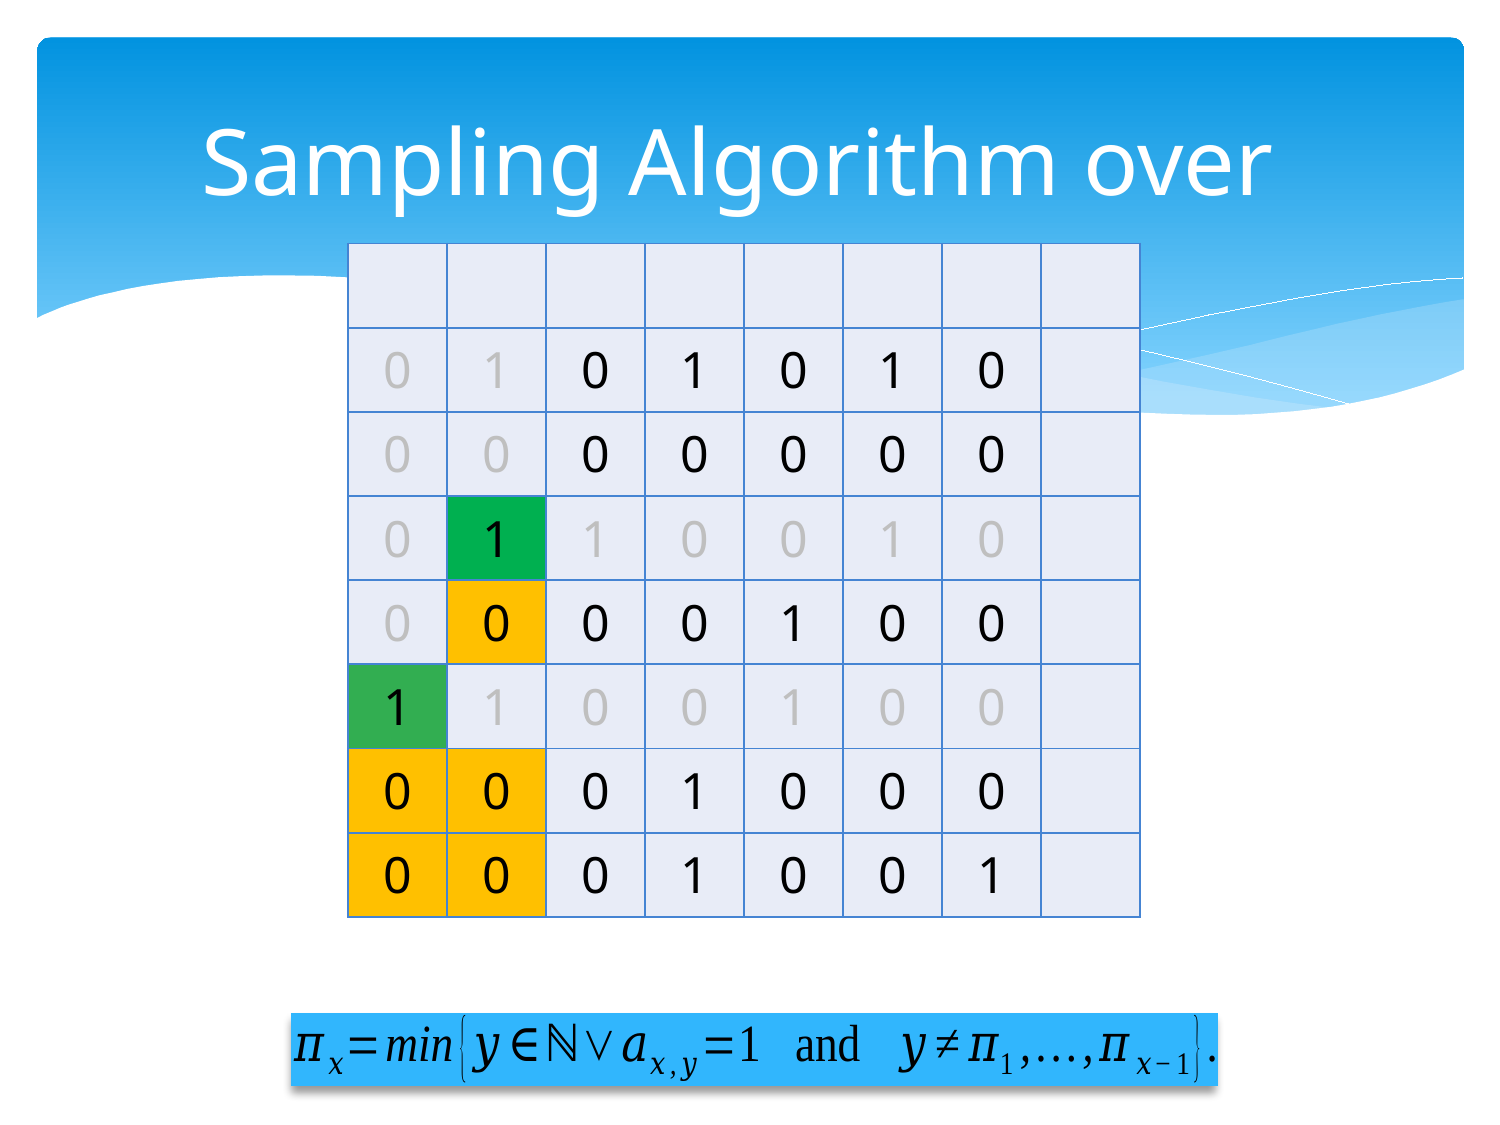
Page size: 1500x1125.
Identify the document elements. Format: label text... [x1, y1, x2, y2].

table_cell 0 [547, 665, 644, 748]
table_cell 0 [646, 413, 743, 495]
table_cell 0 [844, 834, 941, 916]
table_header [547, 244, 644, 327]
table_cell 0 [745, 834, 842, 916]
table_cell 1 [844, 329, 941, 411]
table_cell [1042, 329, 1139, 411]
table_cell 1 [646, 834, 743, 916]
table_cell 0 [745, 329, 842, 411]
table_cell 0 [646, 665, 743, 748]
table_cell 0 [646, 497, 743, 579]
table_header [448, 244, 545, 327]
table_cell 0 [349, 329, 446, 411]
table_header [349, 244, 446, 327]
table_cell 0 [448, 749, 545, 832]
table_header [745, 244, 842, 327]
table_cell 0 [349, 497, 446, 579]
table_header [646, 244, 743, 327]
table_cell 1 [448, 497, 545, 579]
table_cell 0 [547, 834, 644, 916]
table_cell 1 [745, 665, 842, 748]
table_cell 0 [547, 329, 644, 411]
table_cell 0 [844, 581, 941, 663]
table_cell 1 [745, 581, 842, 663]
table_cell 0 [349, 413, 446, 495]
table_cell 0 [547, 413, 644, 495]
table_header [844, 244, 941, 327]
table_cell [1042, 497, 1139, 579]
table_cell 1 [349, 665, 446, 748]
table_cell 1 [448, 329, 545, 411]
table_cell 0 [943, 665, 1040, 748]
table_cell [1042, 749, 1139, 832]
table_cell 0 [745, 749, 842, 832]
table_cell 1 [646, 749, 743, 832]
table_cell 0 [943, 581, 1040, 663]
table_cell 0 [745, 497, 842, 579]
table_cell 0 [943, 413, 1040, 495]
table_cell 0 [448, 413, 545, 495]
table_cell 0 [646, 581, 743, 663]
table_cell 0 [349, 749, 446, 832]
table_cell 1 [547, 497, 644, 579]
table_cell 0 [943, 497, 1040, 579]
table_cell 1 [943, 834, 1040, 916]
table_cell 0 [448, 834, 545, 916]
table_cell 0 [547, 581, 644, 663]
table_cell 0 [943, 749, 1040, 832]
table_cell 0 [349, 581, 446, 663]
table_cell [1042, 665, 1139, 748]
table_cell 0 [844, 749, 941, 832]
table_cell [1042, 413, 1139, 495]
table_cell 0 [745, 413, 842, 495]
table_cell 1 [844, 497, 941, 579]
table_cell 0 [844, 665, 941, 748]
table_cell [1042, 581, 1139, 663]
table_cell 0 [547, 749, 644, 832]
table_cell [1042, 834, 1139, 916]
table_cell 1 [448, 665, 545, 748]
table_header [943, 244, 1040, 327]
table_cell 1 [646, 329, 743, 411]
table_header [1042, 244, 1139, 327]
table_cell 0 [349, 834, 446, 916]
table_cell 0 [844, 413, 941, 495]
table_cell 0 [943, 329, 1040, 411]
table_cell 0 [448, 581, 545, 663]
